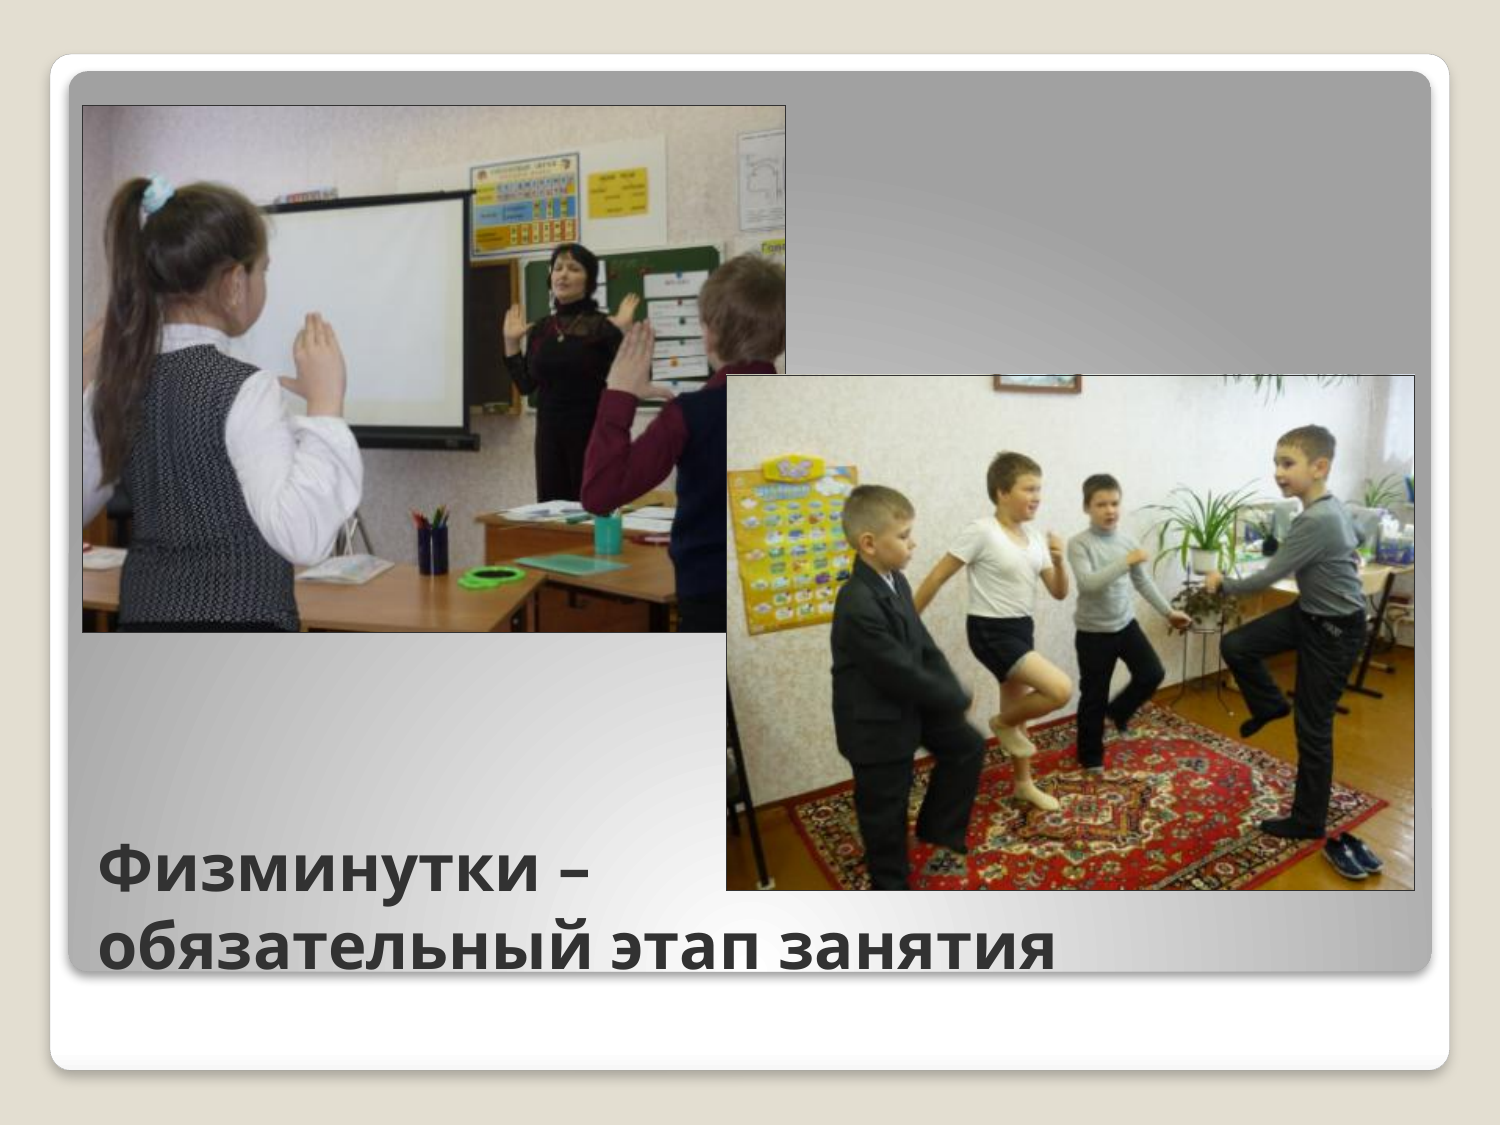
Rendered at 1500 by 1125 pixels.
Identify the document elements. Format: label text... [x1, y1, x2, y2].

title Физминутки – обязательный этап занятия [82, 817, 1425, 990]
picture [726, 374, 1415, 891]
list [81, 105, 786, 633]
